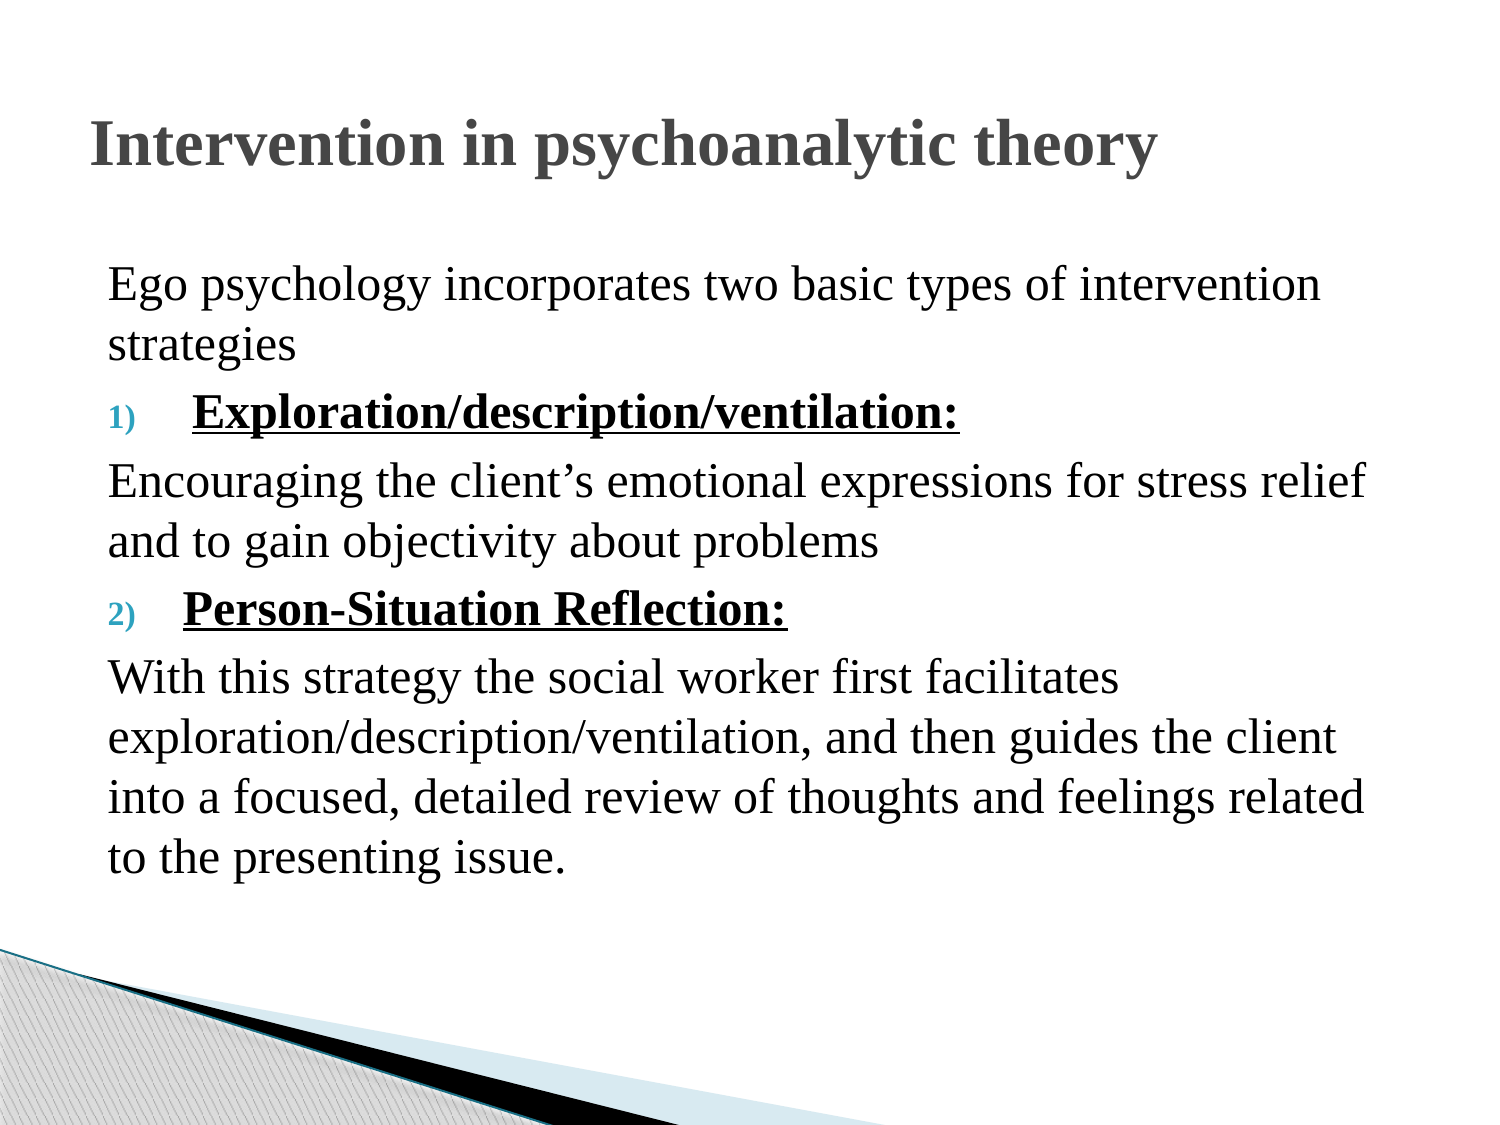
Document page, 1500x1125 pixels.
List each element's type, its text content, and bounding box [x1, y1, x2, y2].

title Intervention in psychoanalytic theory [75, 45, 1425, 233]
list Ego psychology incorporates two basic types of intervention strategies Exploration/description/ventilation: Encouraging the client’s emotional expressions for stress relief and to gain objectivity about problems Person-Situation Reflection: With this strategy the social worker first facilitates exploration/description/ventilation, and then guides the client into a focused, detailed review of thoughts and feelings related to the presenting issue. [75, 243, 1425, 986]
